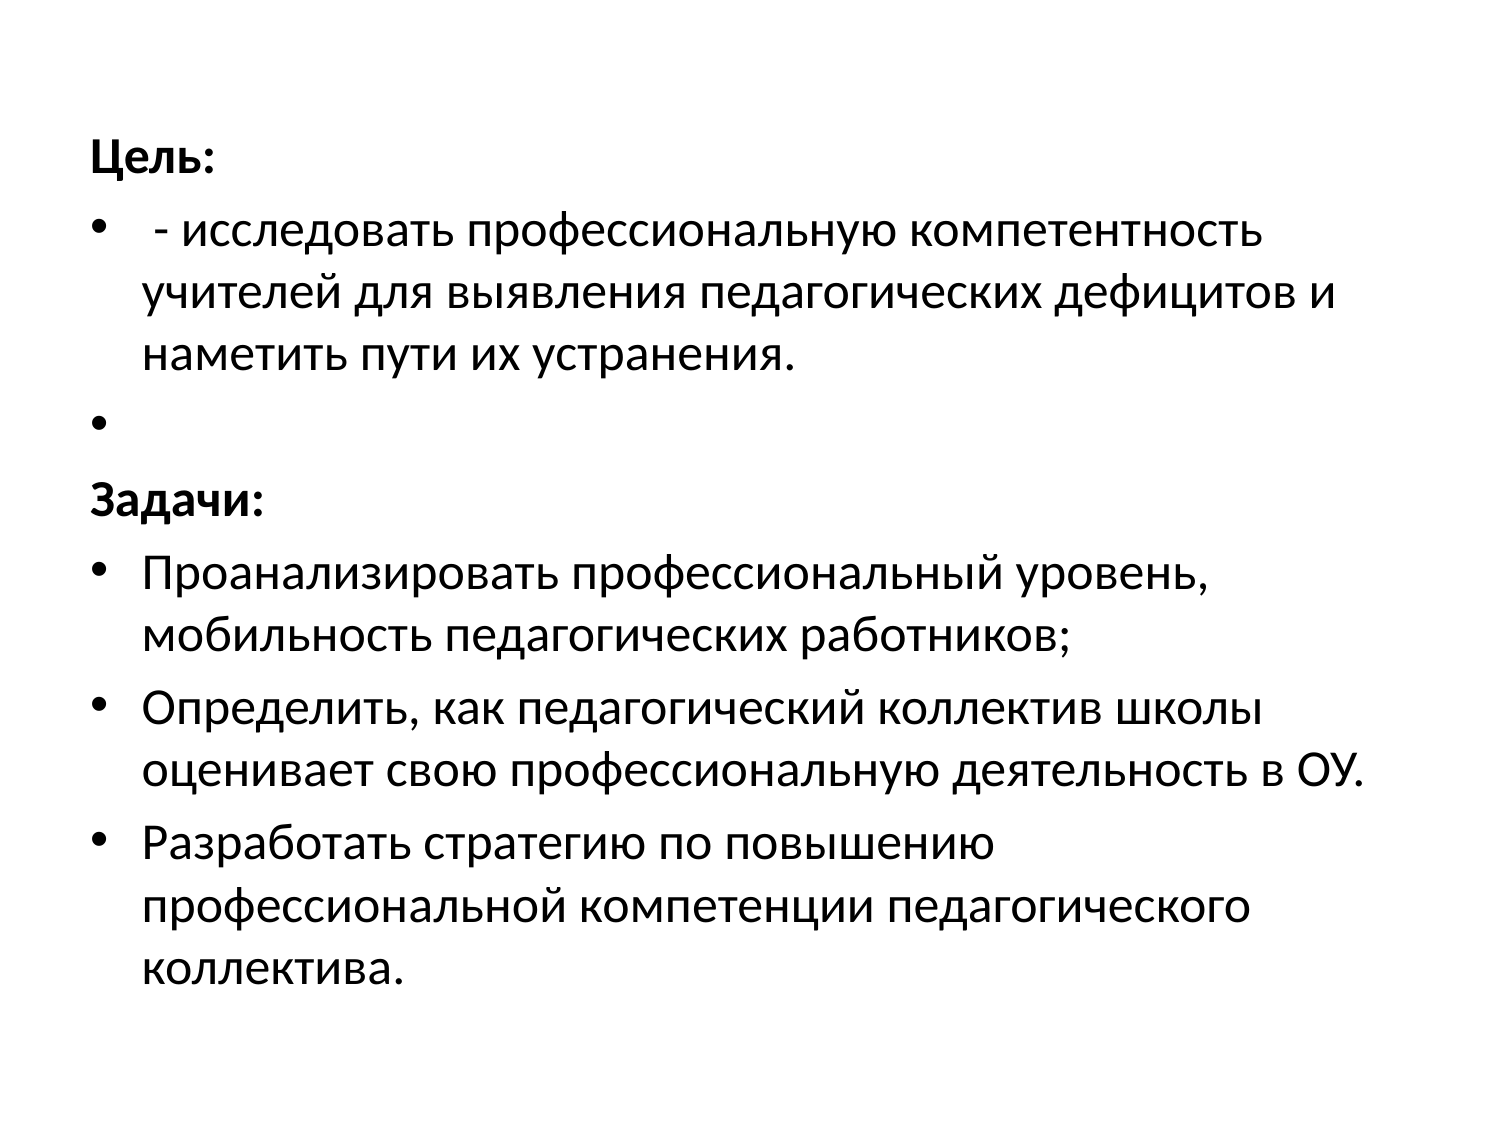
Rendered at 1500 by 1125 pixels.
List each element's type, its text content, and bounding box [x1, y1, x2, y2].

list Цель: - исследовать профессиональную компетентность учителей для выявления педагогических дефицитов и наметить пути их устранения. Задачи: Проанализировать профессиональный уровень, мобильность педагогических работников; Определить, как педагогический коллектив школы оценивает свою профессиональную деятельность в ОУ. Разработать стратегию по повышению профессиональной компетенции педагогического коллектива. [75, 113, 1425, 1005]
